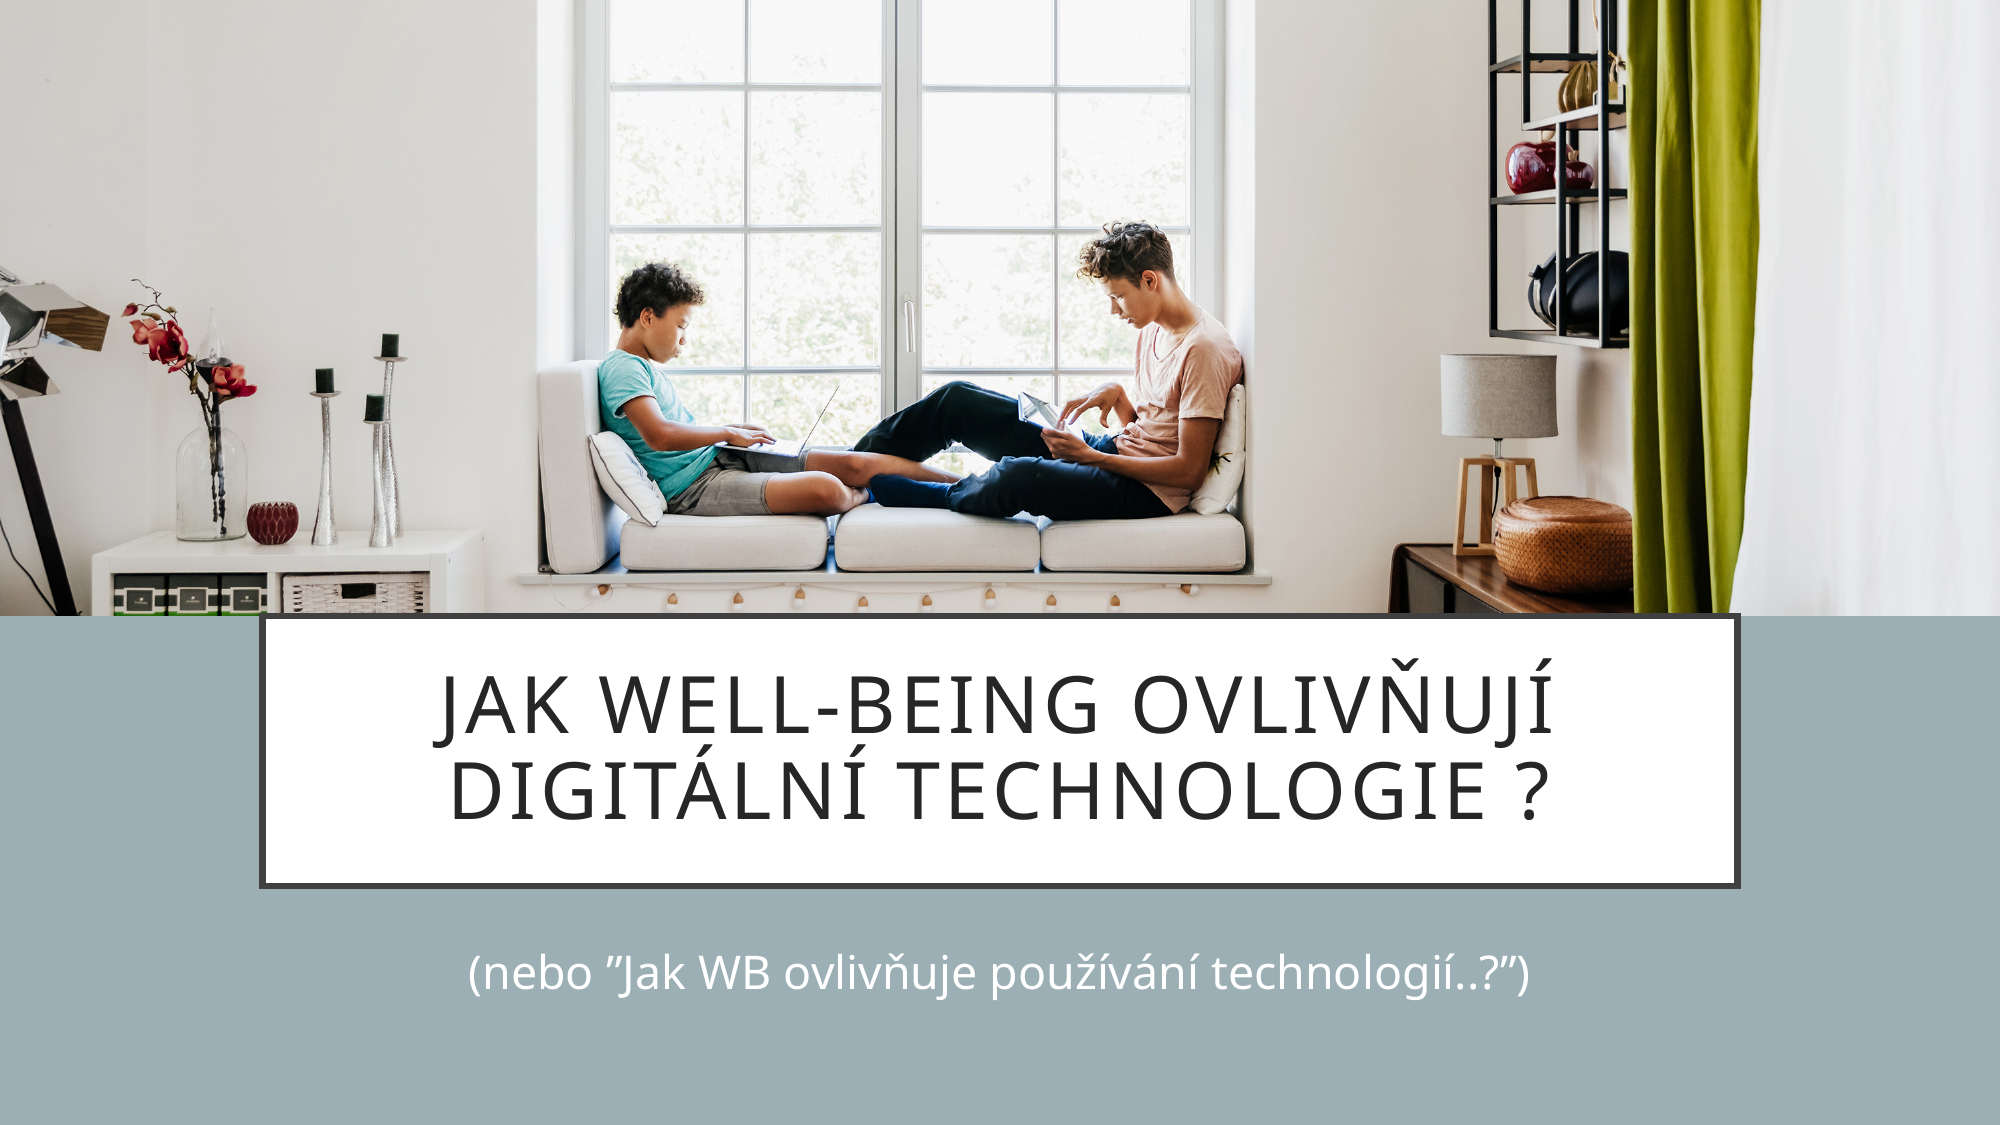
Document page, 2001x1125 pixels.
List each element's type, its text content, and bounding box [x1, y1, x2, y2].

title jak well-being ovlivňují digitální technologie ? [259, 616, 1741, 889]
picture [0, 0, 2000, 616]
list (nebo ”Jak WB ovlivňuje používání technologií..?”) [442, 935, 1558, 1020]
